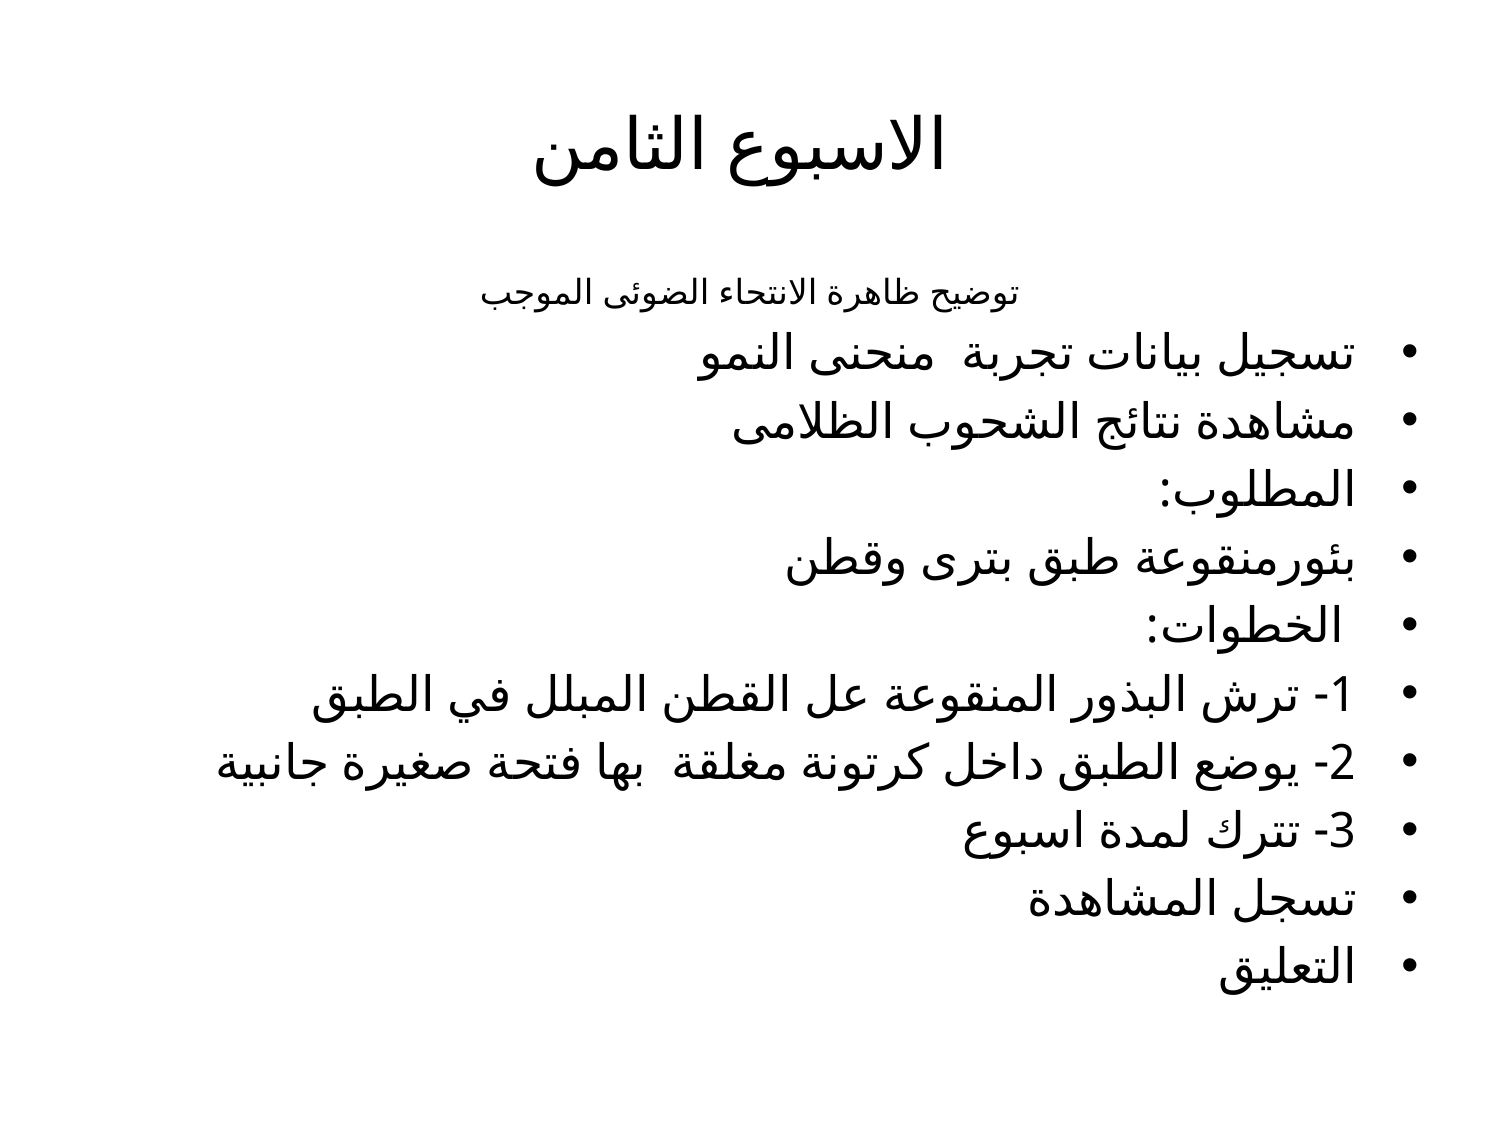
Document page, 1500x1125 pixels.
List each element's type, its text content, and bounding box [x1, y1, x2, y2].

title الاسبوع الثامن [64, 90, 1415, 278]
list توضيح ظاهرة الانتحاء الضوئى الموجب تسجيل بيانات تجربة منحنى النمو مشاهدة نتائج الشحوب الظلامى المطلوب: بئورمنقوعة طبق بترى وقطن الخطوات: 1- ترش البذور المنقوعة عل القطن المبلل في الطبق 2- يوضع الطبق داخل كرتونة مغلقة بها فتحة صغيرة جانبية 3- تترك لمدة اسبوع تسجل المشاهدة التعليق [75, 262, 1425, 1005]
